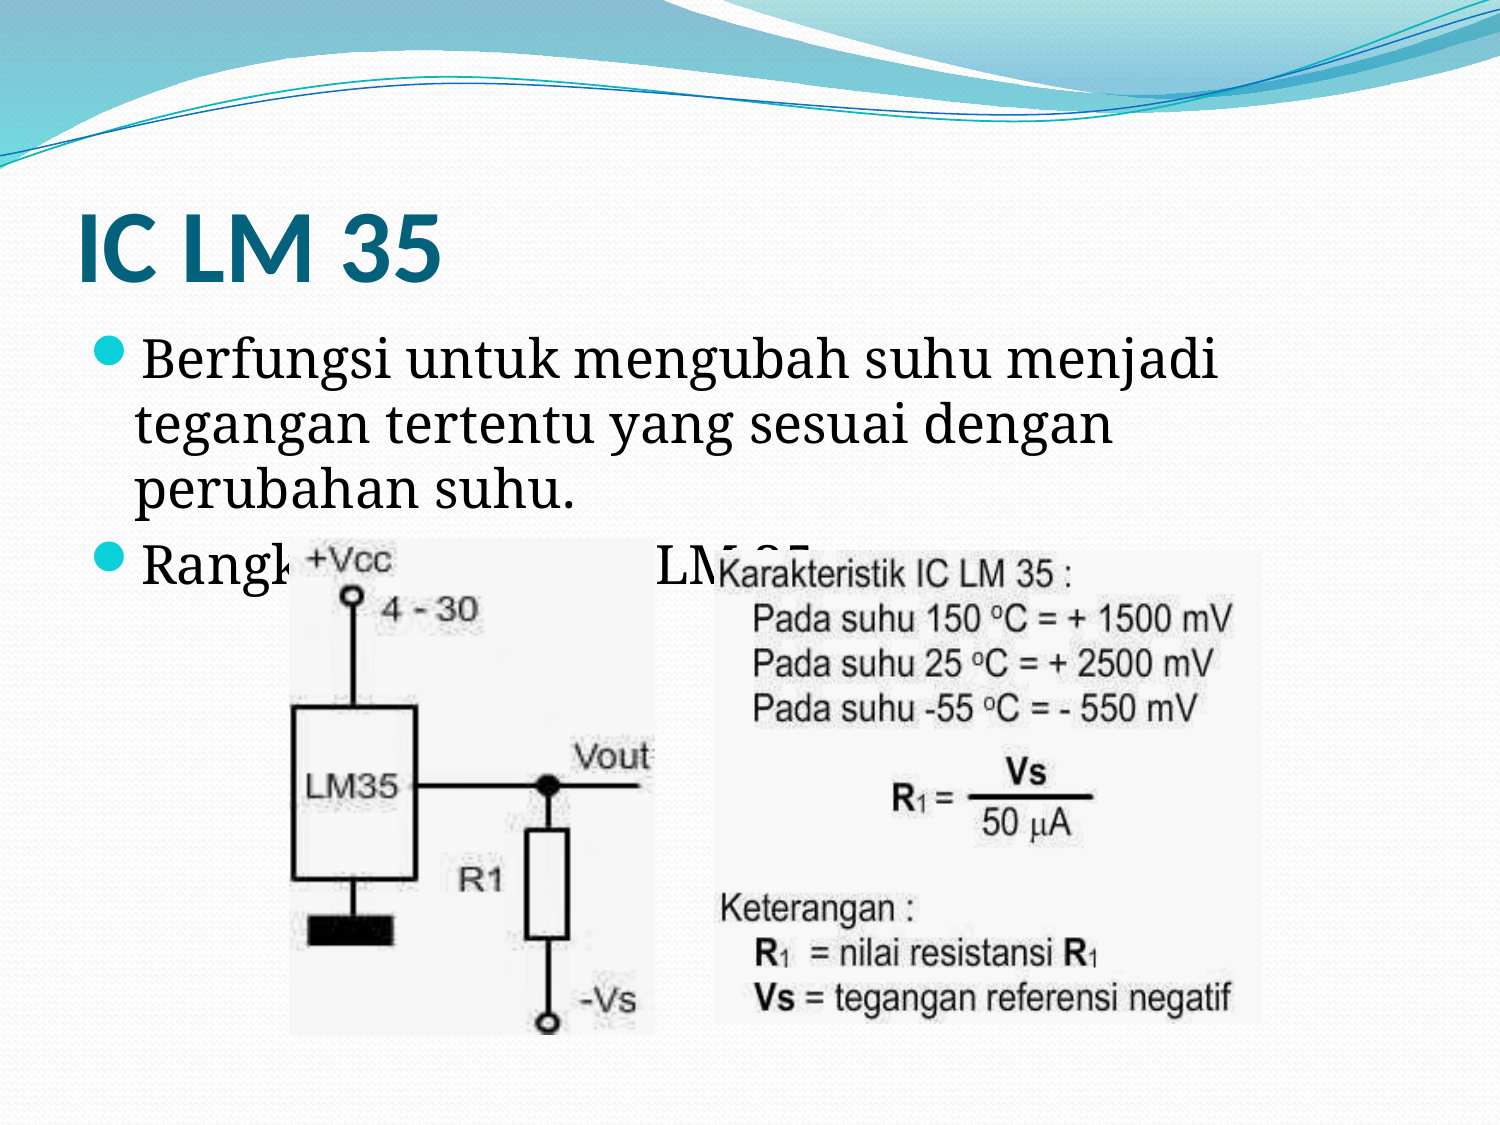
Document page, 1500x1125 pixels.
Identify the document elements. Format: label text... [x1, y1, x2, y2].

picture [714, 550, 1263, 1024]
list Berfungsi untuk mengubah suhu menjadi tegangan tertentu yang sesuai dengan perubahan suhu. Rangkaian dasar IC LM 35 [75, 317, 1425, 1038]
title IC LM 35 [75, 115, 1425, 303]
picture [288, 538, 655, 1036]
